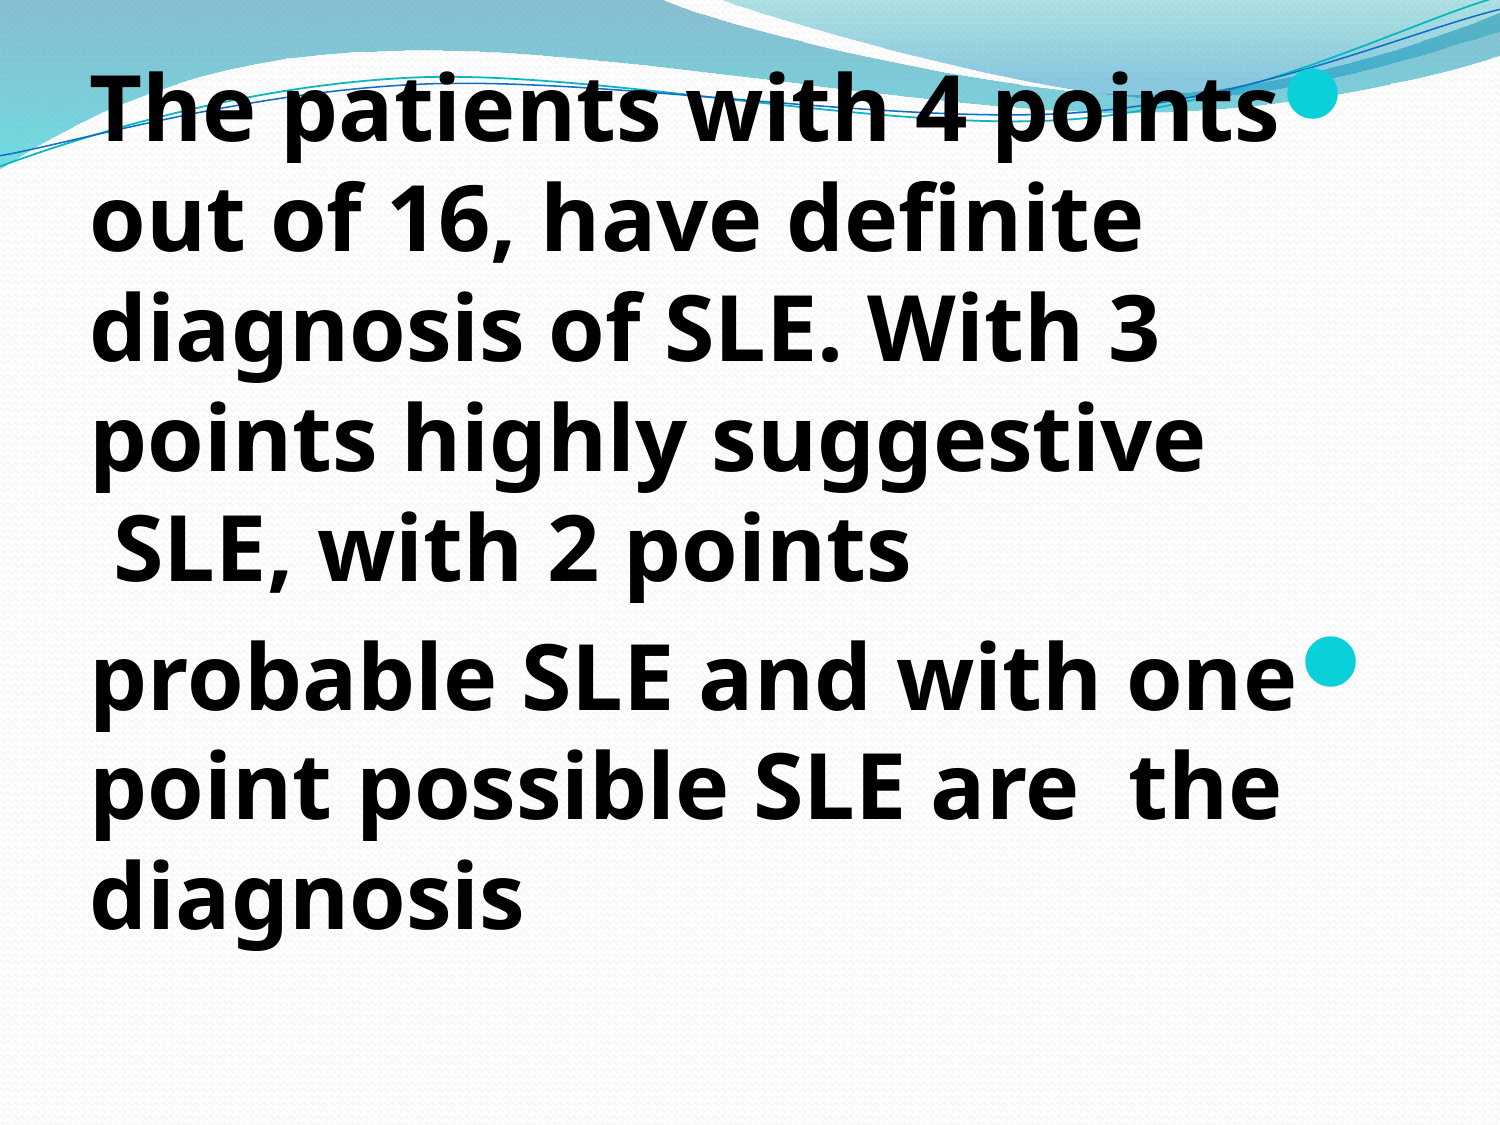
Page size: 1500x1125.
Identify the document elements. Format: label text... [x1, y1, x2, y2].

list The patients with 4 points out of 16, have definite diagnosis of SLE. With 3 points highly suggestive SLE, with 2 points probable SLE and with one point possible SLE are the diagnosis [75, 42, 1425, 763]
